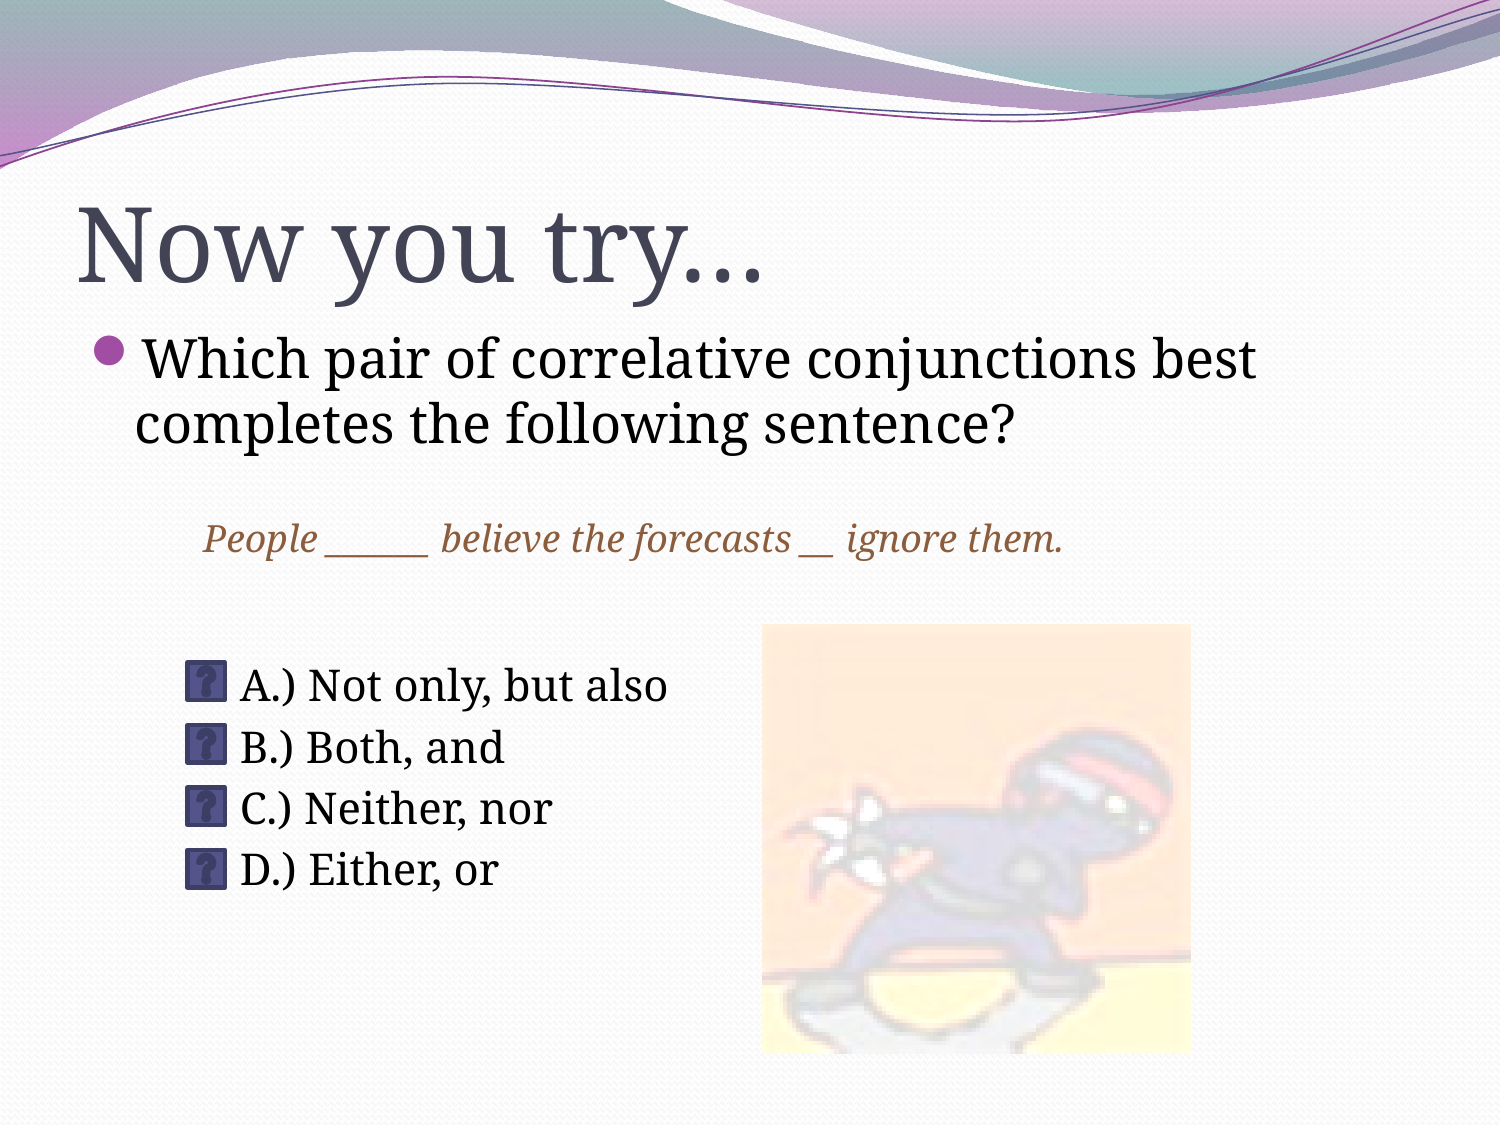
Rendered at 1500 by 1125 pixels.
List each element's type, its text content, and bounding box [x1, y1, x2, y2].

list Which pair of correlative conjunctions best completes the following sentence? People ______ believe the forecasts __ ignore them. A.) Not only, but also B.) Both, and C.) Neither, nor D.) Either, or [75, 317, 1425, 1038]
text_box [185, 660, 227, 702]
text_box [185, 785, 227, 827]
title Now you try… [75, 115, 1425, 303]
text_box [185, 723, 227, 765]
text_box [185, 848, 227, 890]
picture [762, 624, 1191, 1054]
